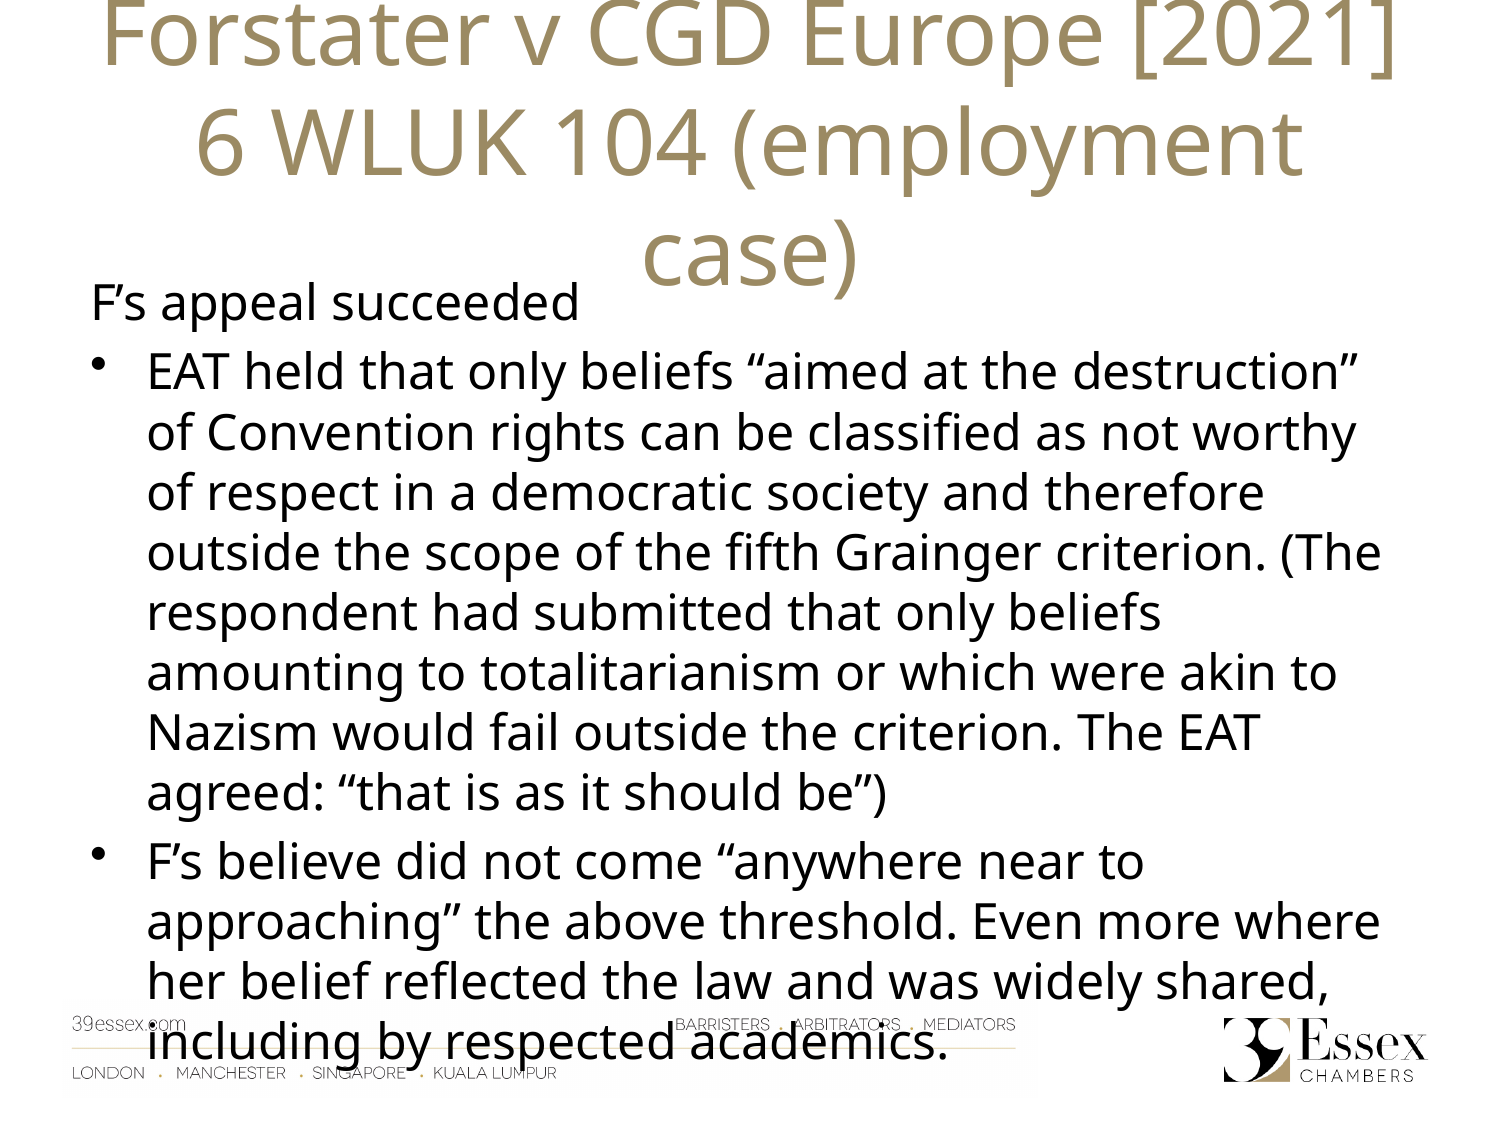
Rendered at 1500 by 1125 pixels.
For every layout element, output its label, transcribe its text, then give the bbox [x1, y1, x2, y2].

picture [62, 999, 1038, 1098]
picture [1224, 1012, 1439, 1088]
list F’s appeal succeeded EAT held that only beliefs “aimed at the destruction” of Convention rights can be classified as not worthy of respect in a democratic society and therefore outside the scope of the fifth Grainger criterion. (The respondent had submitted that only beliefs amounting to totalitarianism or which were akin to Nazism would fail outside the criterion. The EAT agreed: “that is as it should be”) F’s believe did not come “anywhere near to approaching” the above threshold. Even more where her belief reflected the law and was widely shared, including by respected academics. [74, 262, 1426, 1006]
title Forstater v CGD Europe [2021] 6 WLUK 104 (employment case) [74, 44, 1426, 233]
